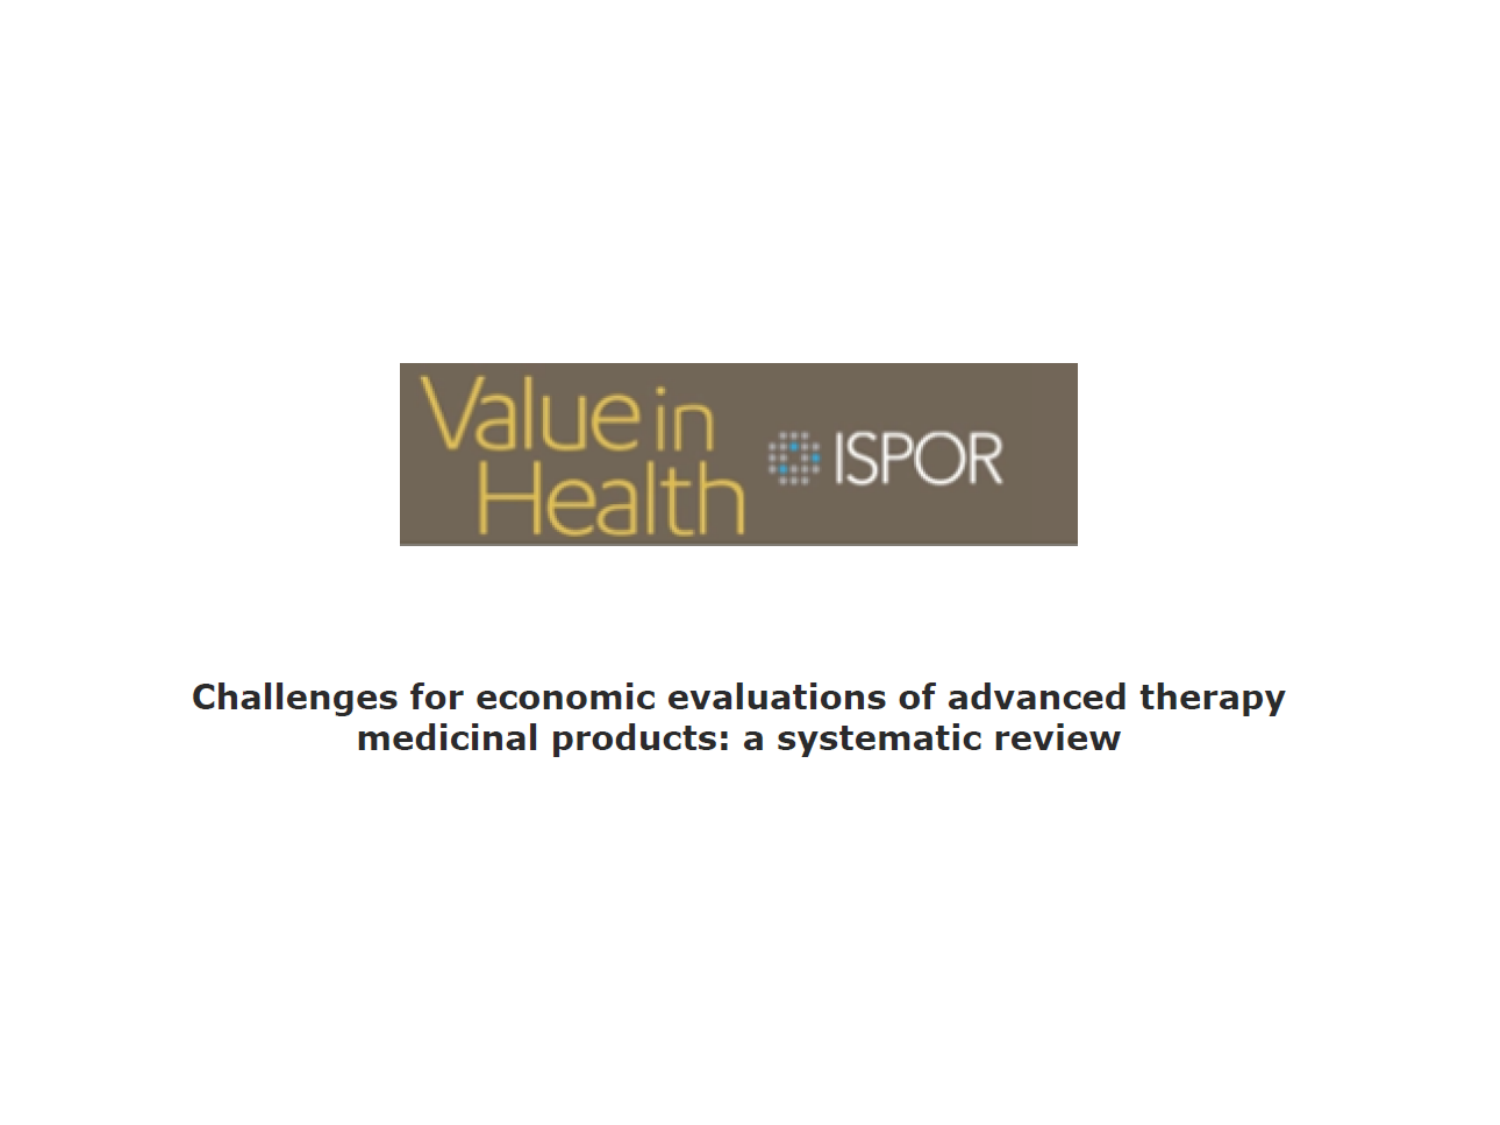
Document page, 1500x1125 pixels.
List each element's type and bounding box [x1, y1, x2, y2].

picture [167, 348, 1299, 777]
